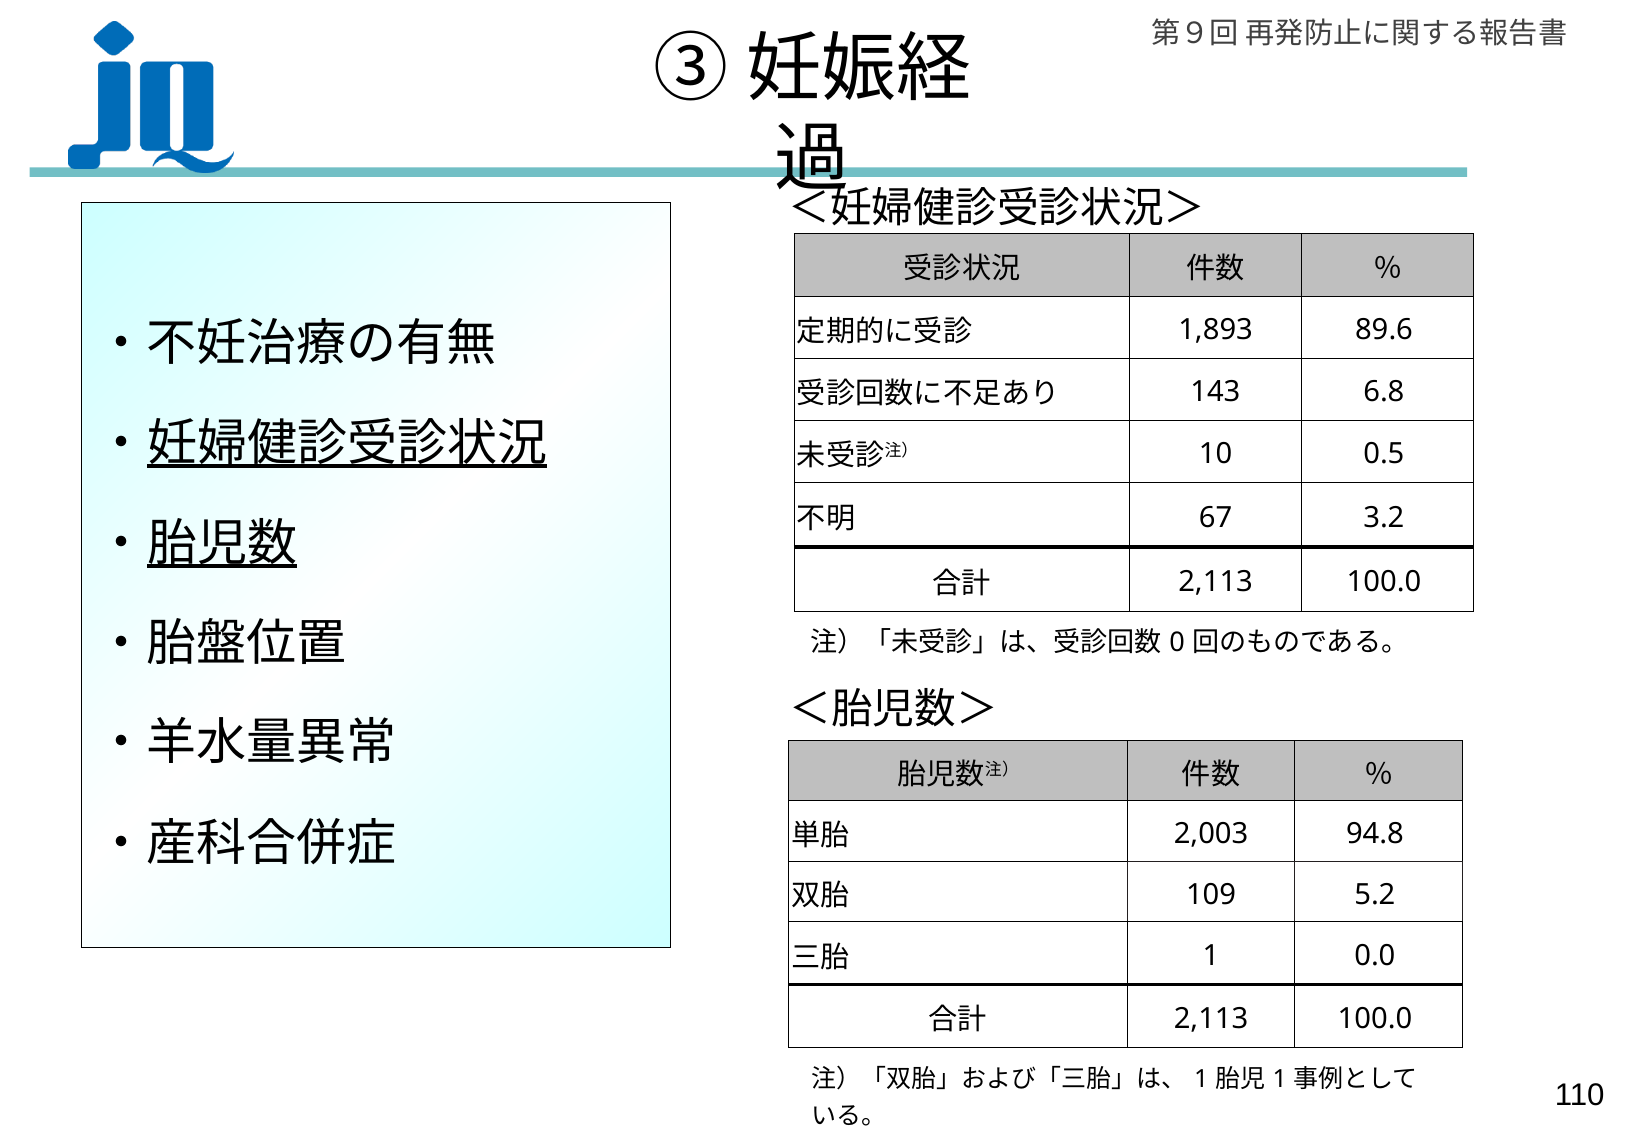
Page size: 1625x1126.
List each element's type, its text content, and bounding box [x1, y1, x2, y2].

table_cell 1,893 [1130, 297, 1301, 358]
table_header 受診状況 [795, 234, 1129, 296]
table_cell 双胎 [789, 862, 1127, 921]
table_cell 合計 [795, 549, 1129, 611]
table_cell 89.6 [1302, 297, 1473, 358]
table_cell 109 [1128, 862, 1294, 921]
table_header 件数 [1128, 741, 1294, 800]
table_cell 0.5 [1302, 421, 1473, 482]
table_cell 143 [1130, 359, 1301, 420]
list ・不妊治療の有無 ・妊婦健診受診状況 ・胎児数 ・胎盤位置 ・羊水量異常 ・産科合併症 [81, 202, 671, 948]
picture [68, 21, 234, 173]
table_header 件数 [1130, 234, 1301, 296]
table_cell 注）「双胎」および「三胎」は、1胎児1事例としている。 [789, 1048, 1463, 1126]
table_header 胎児数注） [789, 741, 1127, 800]
table_cell 2,113 [1128, 986, 1294, 1047]
table_cell 単胎 [789, 801, 1127, 861]
table_cell 受診回数に不足あり [795, 359, 1129, 420]
table_cell 100.0 [1295, 986, 1462, 1047]
table_cell 注）「未受診」は、受診回数0回のものである。 [794, 612, 1474, 669]
table_header ％ [1295, 741, 1462, 800]
text_box ＜胎児数＞ [774, 674, 1014, 740]
table_cell 2,003 [1128, 801, 1294, 861]
table_cell 定期的に受診 [795, 297, 1129, 358]
table_cell 3.2 [1302, 483, 1473, 545]
table_cell 合計 [789, 986, 1127, 1047]
text_box ＜妊婦健診受診状況＞ [773, 173, 1221, 238]
table_cell 三胎 [789, 922, 1127, 983]
slide_number 109 [1241, 1066, 1621, 1126]
table_cell 67 [1130, 483, 1301, 545]
table_cell 未受診注） [795, 421, 1129, 482]
table_cell 94.8 [1295, 801, 1462, 861]
table_cell 100.0 [1302, 549, 1473, 611]
table_header ％ [1302, 234, 1473, 296]
table_cell 1 [1128, 922, 1294, 983]
table_cell 不明 [795, 483, 1129, 545]
table_cell 0.0 [1295, 922, 1462, 983]
table_cell 2,113 [1130, 549, 1301, 611]
table_cell 5.2 [1295, 862, 1462, 921]
table_cell 10 [1130, 421, 1301, 482]
title ③妊娠経過 [609, 56, 1016, 163]
table_cell 6.8 [1302, 359, 1473, 420]
